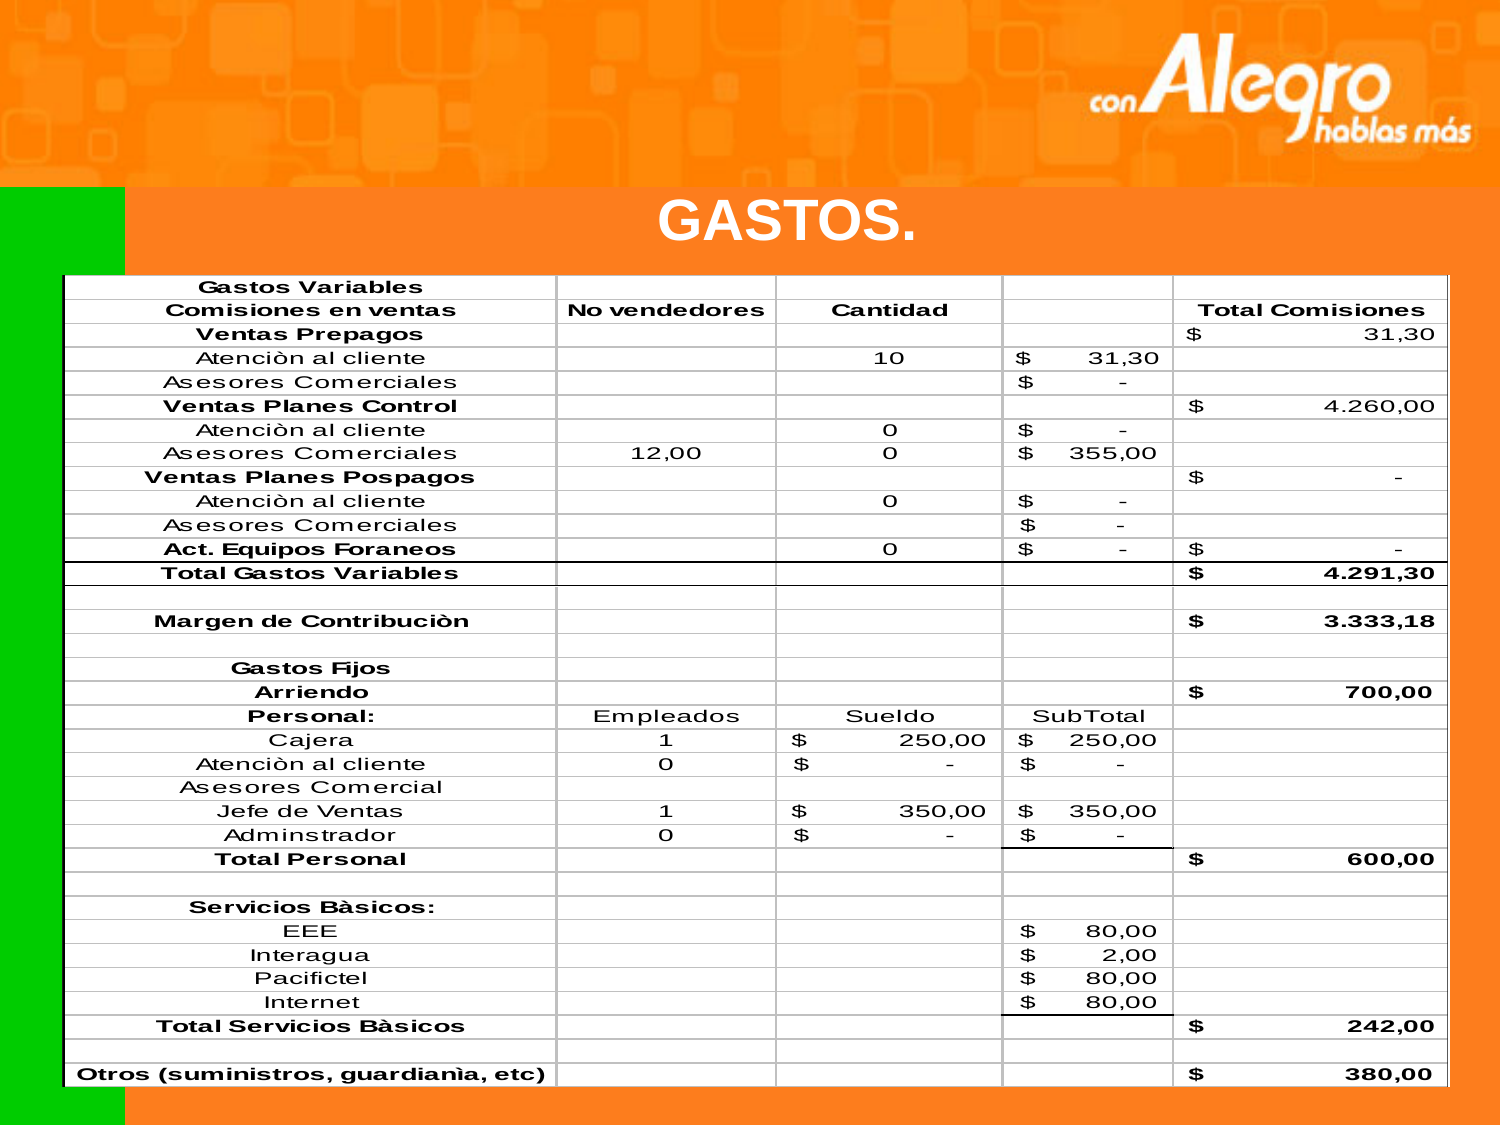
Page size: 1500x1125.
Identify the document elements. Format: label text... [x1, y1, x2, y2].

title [0, 0, 1500, 188]
text_box GASTOS. [137, 195, 1438, 260]
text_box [62, 274, 1451, 1088]
